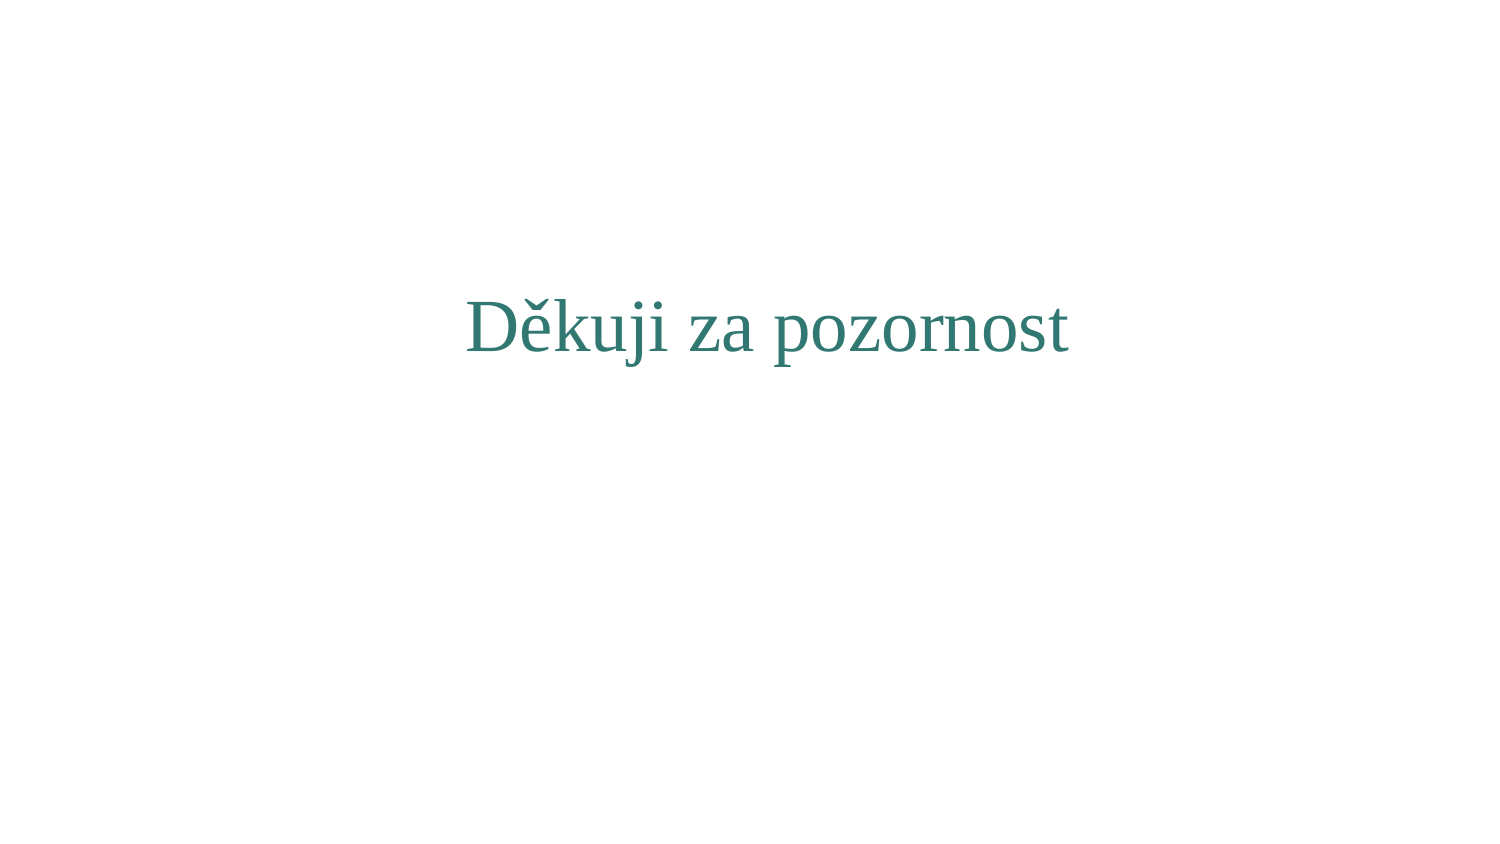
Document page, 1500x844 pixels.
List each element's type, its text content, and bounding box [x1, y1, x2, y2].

text_box Děkuji za pozornost [375, 269, 1161, 375]
